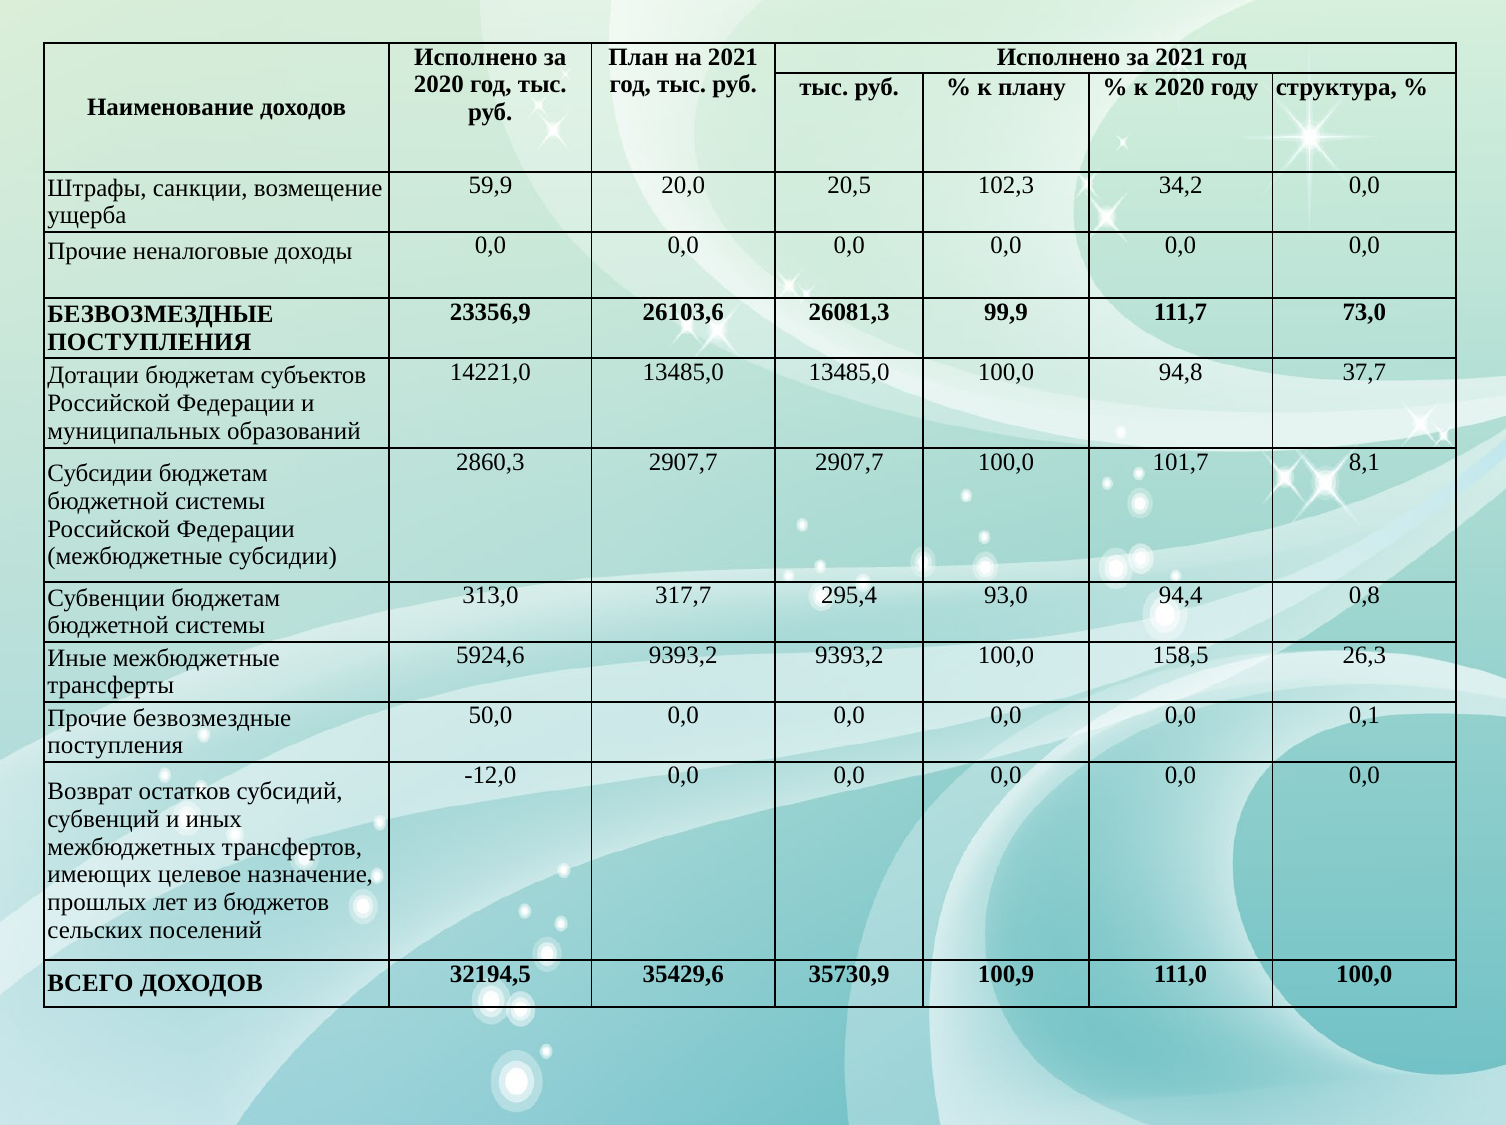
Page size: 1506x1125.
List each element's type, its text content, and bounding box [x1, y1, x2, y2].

table_cell % к 2020 году [1090, 74, 1272, 171]
table_cell структура, % [1273, 74, 1455, 171]
table_cell 5924,6 [390, 643, 591, 701]
table_cell Субсидии бюджетам бюджетной системы Российской Федерации (межбюджетные субсидии) [45, 449, 388, 581]
table_header Наименование доходов [45, 44, 388, 171]
table_cell Штрафы, санкции, возмещение ущерба [45, 173, 388, 231]
table_cell 94,4 [1090, 583, 1272, 641]
table_cell 26103,6 [592, 299, 774, 357]
table_cell % к плану [924, 74, 1088, 171]
table_cell 317,7 [592, 583, 774, 641]
table_header Исполнено за 2020 год, тыс. руб. [390, 44, 591, 171]
table_cell 2860,3 [390, 449, 591, 581]
table_cell 35730,9 [776, 961, 922, 1006]
table_cell 2907,7 [776, 449, 922, 581]
table_cell 93,0 [924, 583, 1088, 641]
table_cell 50,0 [390, 703, 591, 761]
table_cell 0,0 [1090, 763, 1272, 959]
table_cell 0,0 [592, 233, 774, 297]
table_cell 0,0 [1273, 763, 1455, 959]
table_cell 100,9 [924, 961, 1088, 1006]
table_cell 26,3 [1273, 643, 1455, 701]
table_cell 0,0 [776, 233, 922, 297]
table_cell 0,0 [924, 233, 1088, 297]
table_cell 99,9 [924, 299, 1088, 357]
table_cell Иные межбюджетные трансферты [45, 643, 388, 701]
table_cell 0,0 [776, 763, 922, 959]
table_cell 32194,5 [390, 961, 591, 1006]
table_cell Прочие безвозмездные поступления [45, 703, 388, 761]
table_cell 14221,0 [390, 359, 591, 447]
table_cell 0,1 [1273, 703, 1455, 761]
table_cell 94,8 [1090, 359, 1272, 447]
table_cell 9393,2 [592, 643, 774, 701]
table_cell 2907,7 [592, 449, 774, 581]
table_cell 13485,0 [776, 359, 922, 447]
table_cell ВСЕГО ДОХОДОВ [45, 961, 388, 1006]
table_cell 13485,0 [592, 359, 774, 447]
table_cell 20,5 [776, 173, 922, 231]
table_cell 9393,2 [776, 643, 922, 701]
table_header План на 2021 год, тыс. руб. [592, 44, 774, 171]
table_cell 8,1 [1273, 449, 1455, 581]
table_cell 101,7 [1090, 449, 1272, 581]
table_cell 0,0 [592, 763, 774, 959]
table_cell 111,7 [1090, 299, 1272, 357]
table_cell 37,7 [1273, 359, 1455, 447]
table_cell 100,0 [924, 359, 1088, 447]
table_cell 313,0 [390, 583, 591, 641]
table_cell 34,2 [1090, 173, 1272, 231]
table_cell 73,0 [1273, 299, 1455, 357]
table_cell 0,0 [1090, 703, 1272, 761]
table_cell 35429,6 [592, 961, 774, 1006]
table_cell 0,0 [1090, 233, 1272, 297]
table_cell 0,0 [592, 703, 774, 761]
table_cell 111,0 [1090, 961, 1272, 1006]
table_cell Возврат остатков субсидий, субвенций и иных межбюджетных трансфертов, имеющих целевое назначение, прошлых лет из бюджетов сельских поселений [45, 763, 388, 959]
table_cell -12,0 [390, 763, 591, 959]
table_cell 0,0 [1273, 173, 1455, 231]
table_cell 100,0 [924, 449, 1088, 581]
table_cell 100,0 [1273, 961, 1455, 1006]
table_cell тыс. руб. [776, 74, 922, 171]
table_cell 0,0 [390, 233, 591, 297]
table_cell 0,8 [1273, 583, 1455, 641]
table_cell 158,5 [1090, 643, 1272, 701]
table_header Исполнено за 2021 год [776, 44, 1455, 72]
table_cell 26081,3 [776, 299, 922, 357]
table_cell 102,3 [924, 173, 1088, 231]
table_cell 295,4 [776, 583, 922, 641]
table_cell 23356,9 [390, 299, 591, 357]
table_cell 59,9 [390, 173, 591, 231]
table_cell Субвенции бюджетам бюджетной системы [45, 583, 388, 641]
table_cell Дотации бюджетам субъектов Российской Федерации и муниципальных образований [45, 359, 388, 447]
table_cell 0,0 [1273, 233, 1455, 297]
table_cell Прочие неналоговые доходы [45, 233, 388, 297]
table_cell 0,0 [924, 763, 1088, 959]
table_cell 0,0 [924, 703, 1088, 761]
picture [0, 0, 1506, 1125]
table_cell БЕЗВОЗМЕЗДНЫЕ ПОСТУПЛЕНИЯ [45, 299, 388, 357]
table_cell 100,0 [924, 643, 1088, 701]
table_cell 20,0 [592, 173, 774, 231]
table_cell 0,0 [776, 703, 922, 761]
